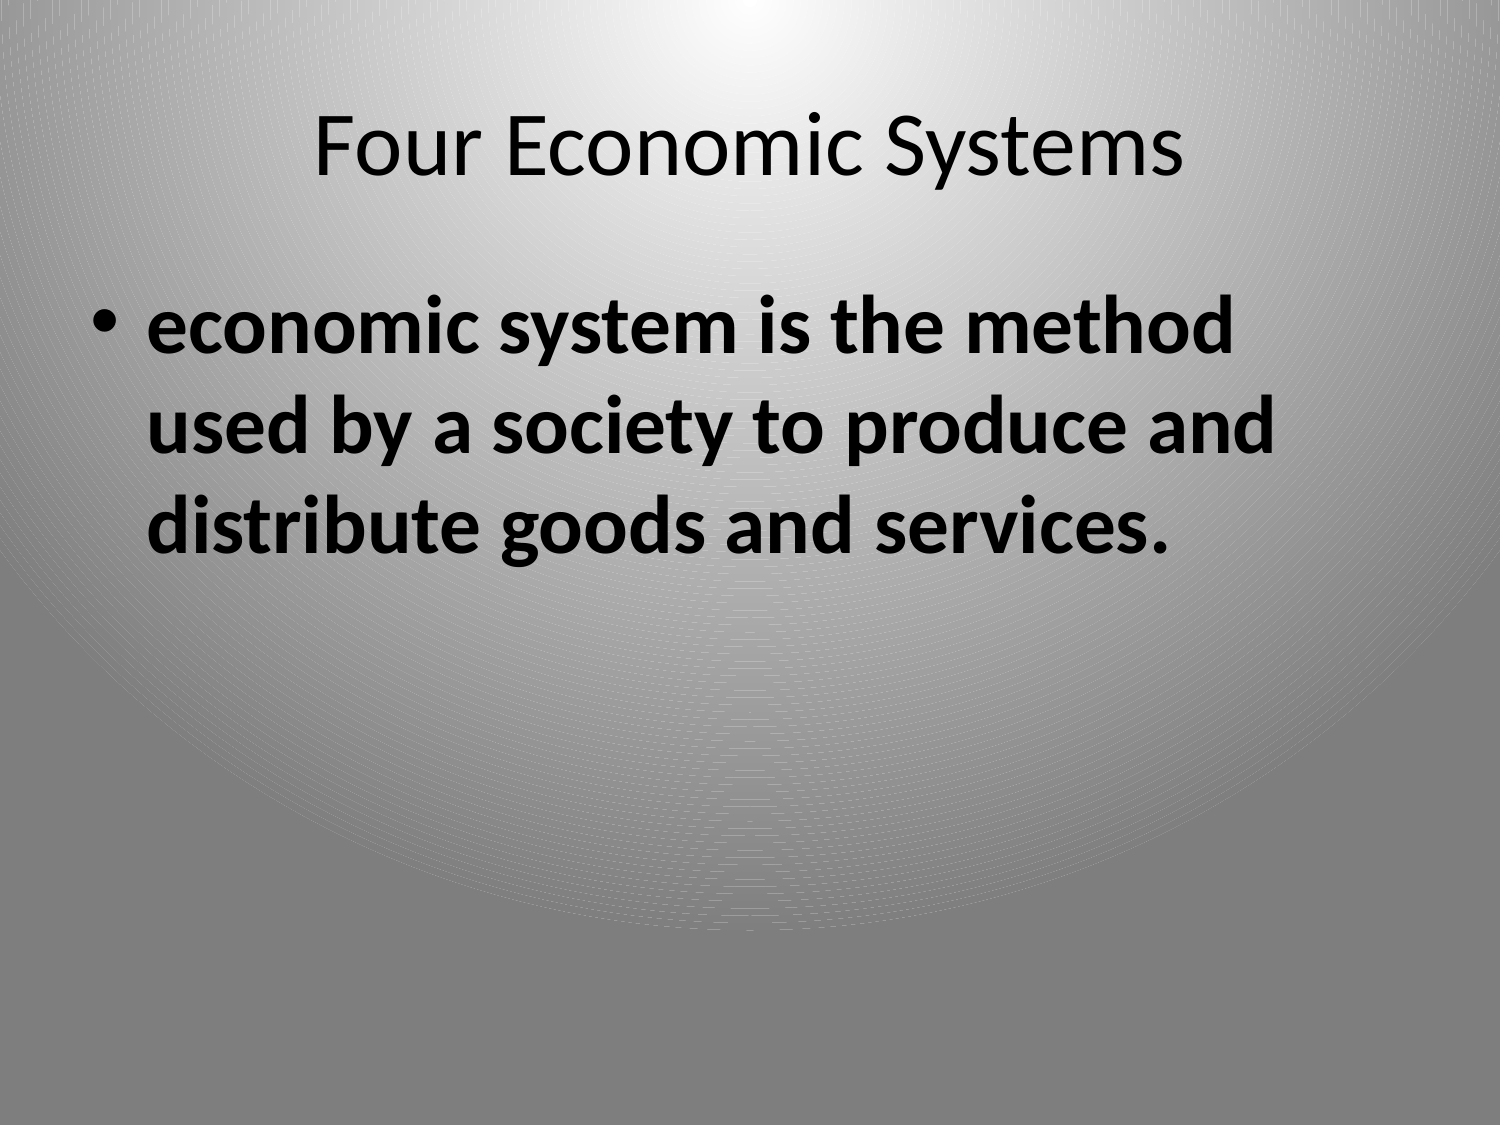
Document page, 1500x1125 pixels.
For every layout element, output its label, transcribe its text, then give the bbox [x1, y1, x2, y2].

title Four Economic Systems [75, 45, 1425, 233]
list economic system is the method used by a society to produce and distribute goods and services. [75, 262, 1425, 1005]
